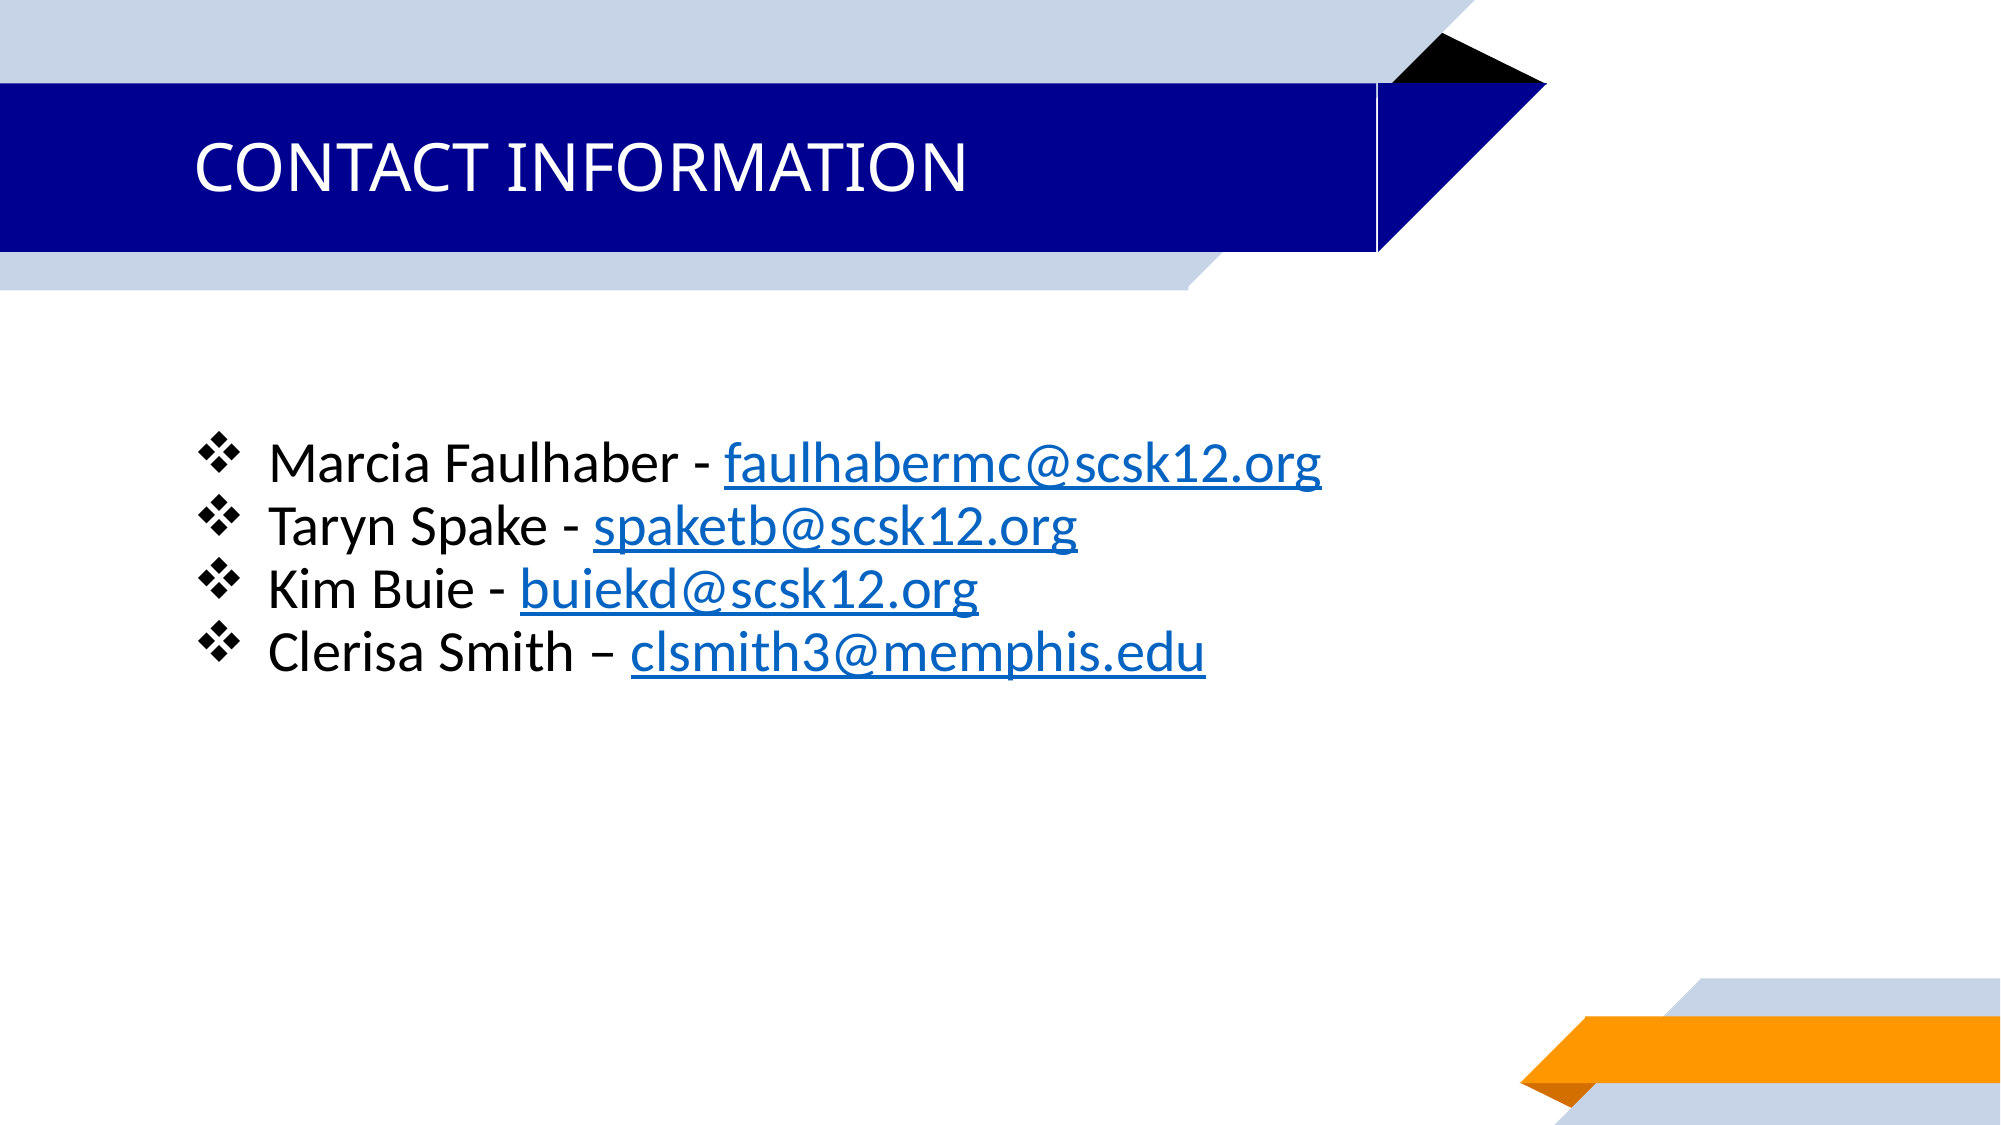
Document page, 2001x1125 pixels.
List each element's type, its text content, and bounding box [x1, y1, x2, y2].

title CONTACT INFORMATION [178, 85, 1380, 254]
list Marcia Faulhaber - faulhabermc@scsk12.org Taryn Spake - spaketb@scsk12.org Kim Buie - buiekd@scsk12.org Clerisa Smith – clsmith3@memphis.edu [178, 290, 1520, 979]
